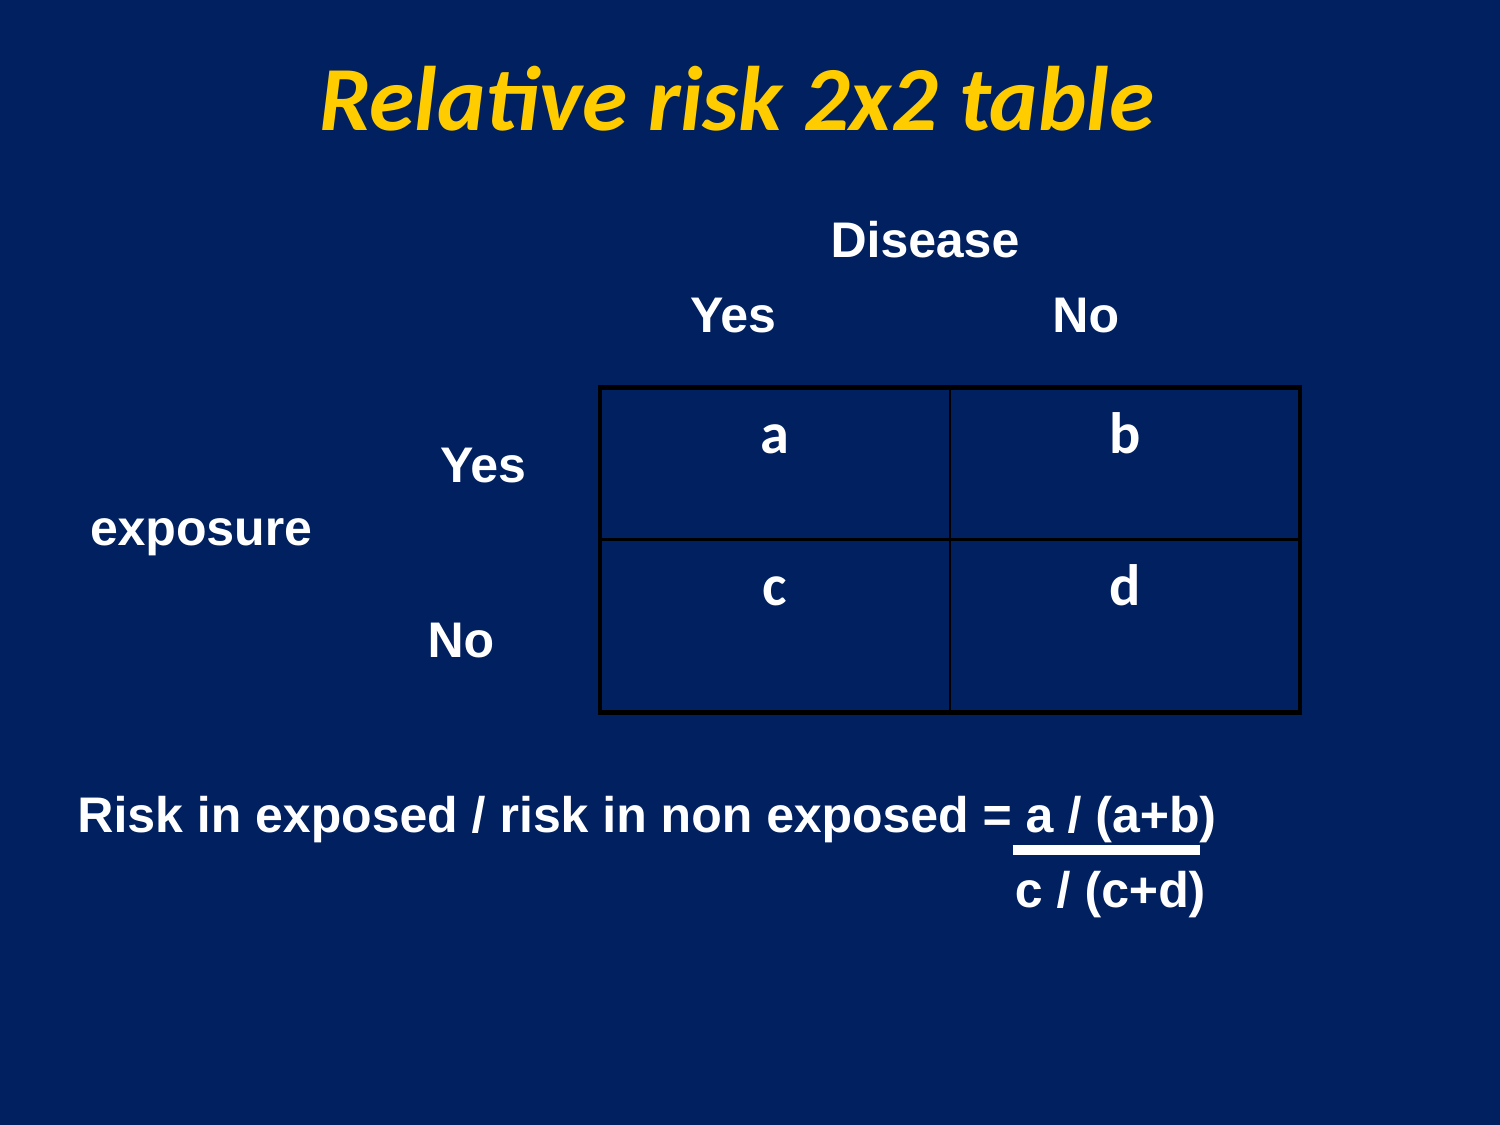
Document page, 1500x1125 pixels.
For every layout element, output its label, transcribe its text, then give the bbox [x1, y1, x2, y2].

title Relative risk 2x2 table [62, 0, 1413, 188]
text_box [62, 774, 1401, 926]
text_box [74, 199, 1301, 713]
